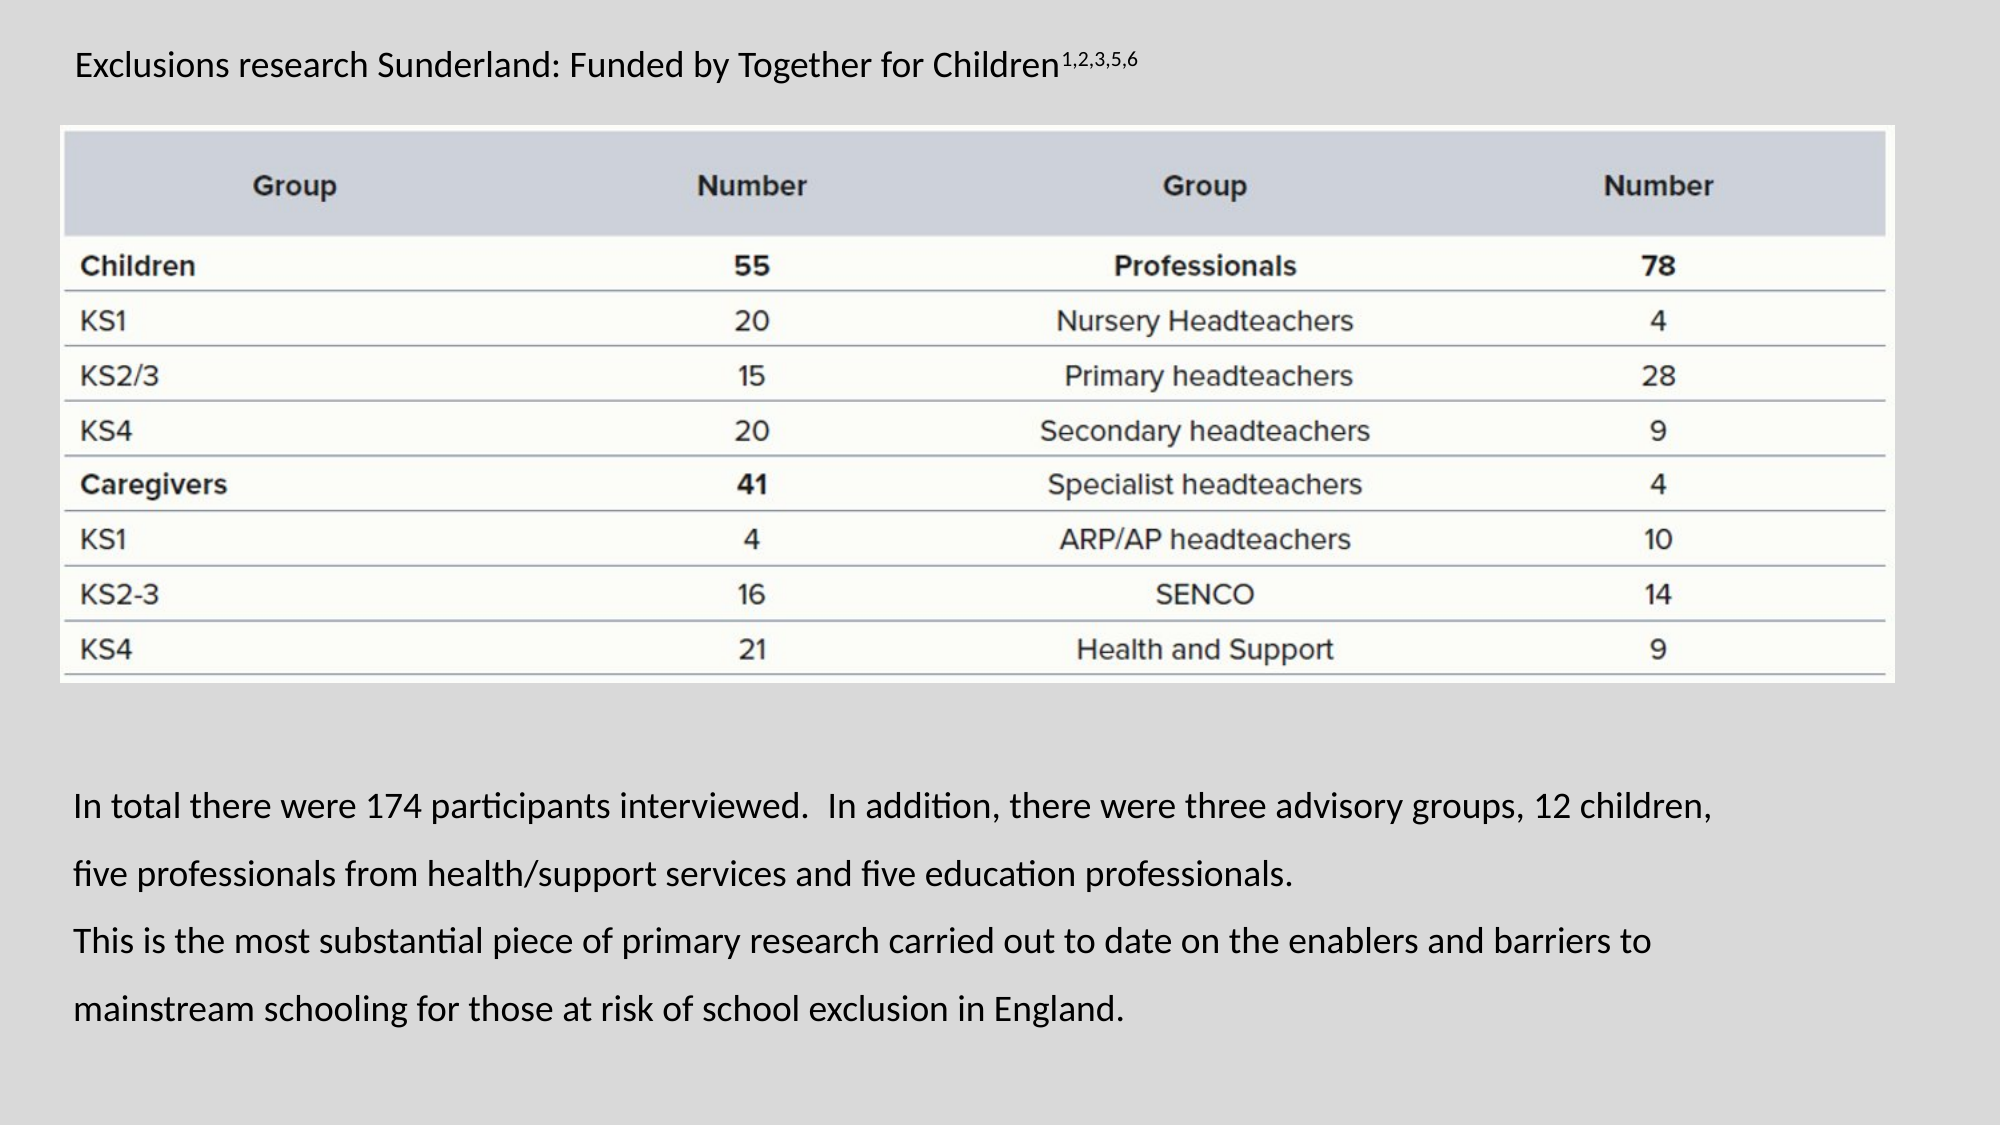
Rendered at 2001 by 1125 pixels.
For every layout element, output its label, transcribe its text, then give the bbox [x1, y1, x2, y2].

text_box In total there were 174 participants interviewed. In addition, there were three advisory groups, 12 children, five professionals from health/support services and five education professionals. This is the most substantial piece of primary research carried out to date on the enablers and barriers to mainstream schooling for those at risk of school exclusion in England. [58, 751, 1895, 1037]
picture [60, 125, 1895, 683]
text_box Exclusions research Sunderland: Funded by Together for Children1,2,3,5,6 [59, 32, 1219, 93]
